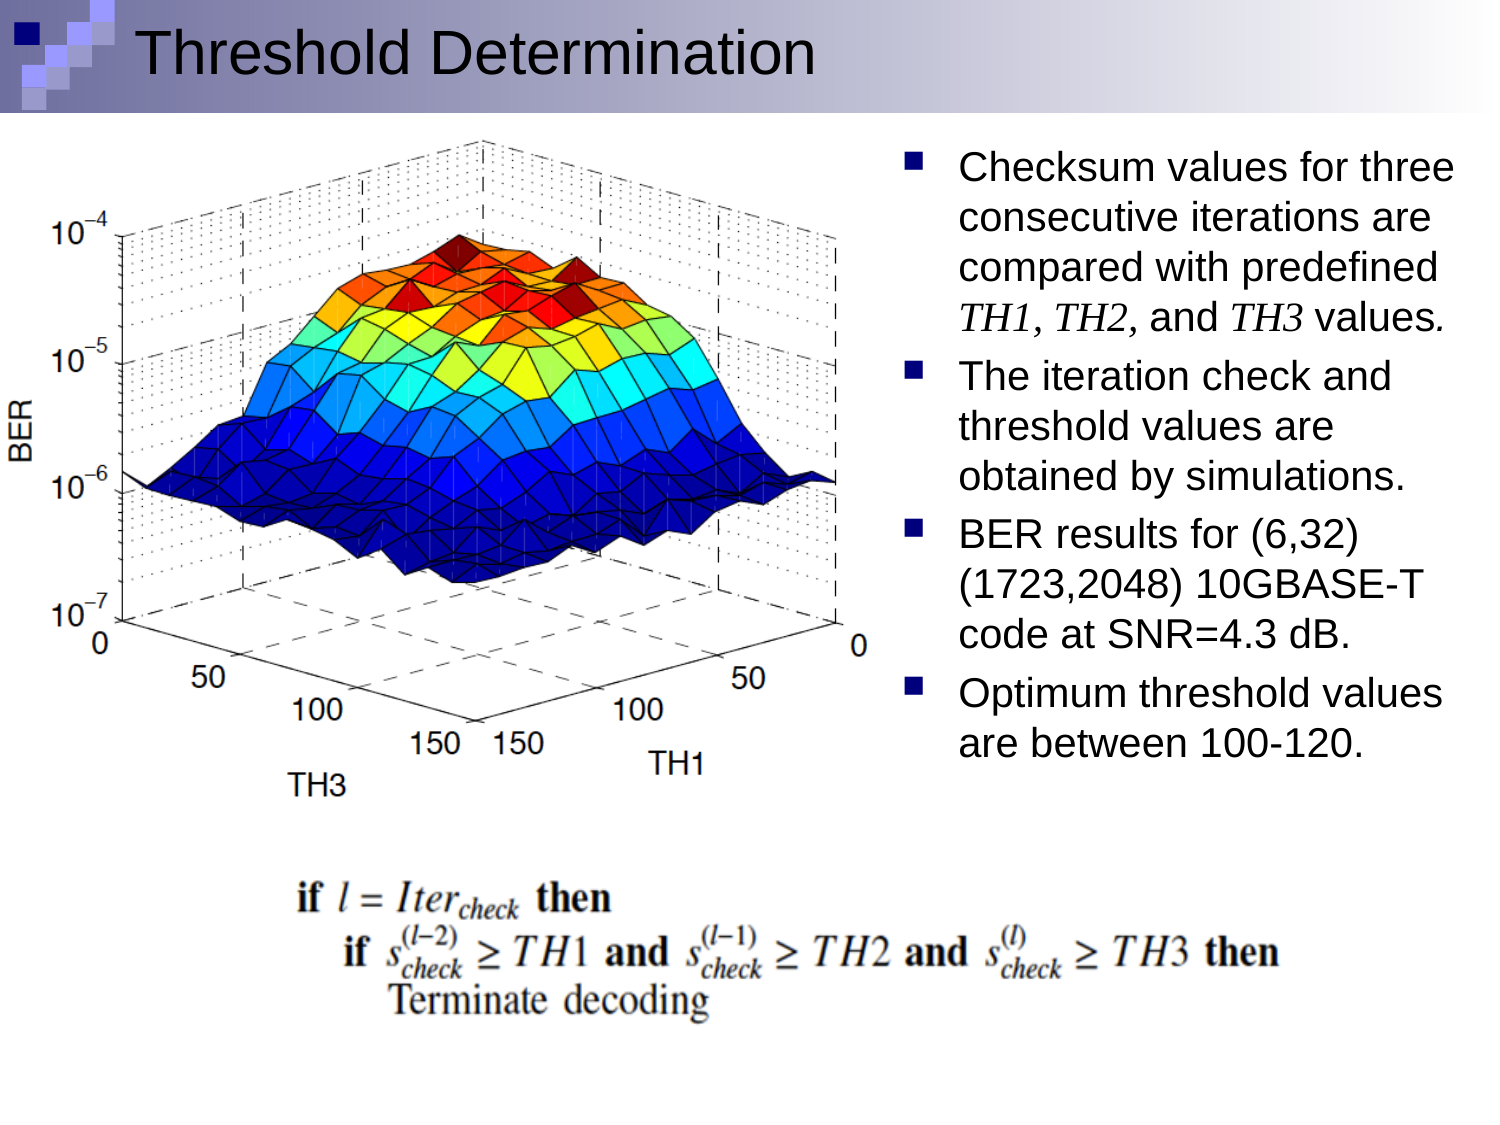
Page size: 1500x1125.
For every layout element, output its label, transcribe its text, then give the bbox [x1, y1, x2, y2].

title Threshold Determination [126, 3, 1478, 94]
text_box [21, 88, 47, 110]
text_box [0, 0, 1496, 113]
text_box [67, 22, 92, 46]
text_box [89, 0, 115, 22]
text_box [92, 22, 115, 46]
text_box [14, 22, 40, 45]
text_box [67, 46, 92, 68]
text_box Checksum values for three consecutive iterations are compared with predefined TH1, TH2, and TH3 values. The iteration check and threshold values are obtained by simulations. BER results for (6,32) (1723,2048) 10GBASE-T code at SNR=4.3 dB. Optimum threshold values are between 100-120. [935, 132, 1485, 783]
picture [293, 876, 1308, 1036]
text_box [45, 45, 67, 67]
text_box [47, 67, 70, 90]
text_box [21, 64, 47, 88]
picture [0, 119, 932, 812]
